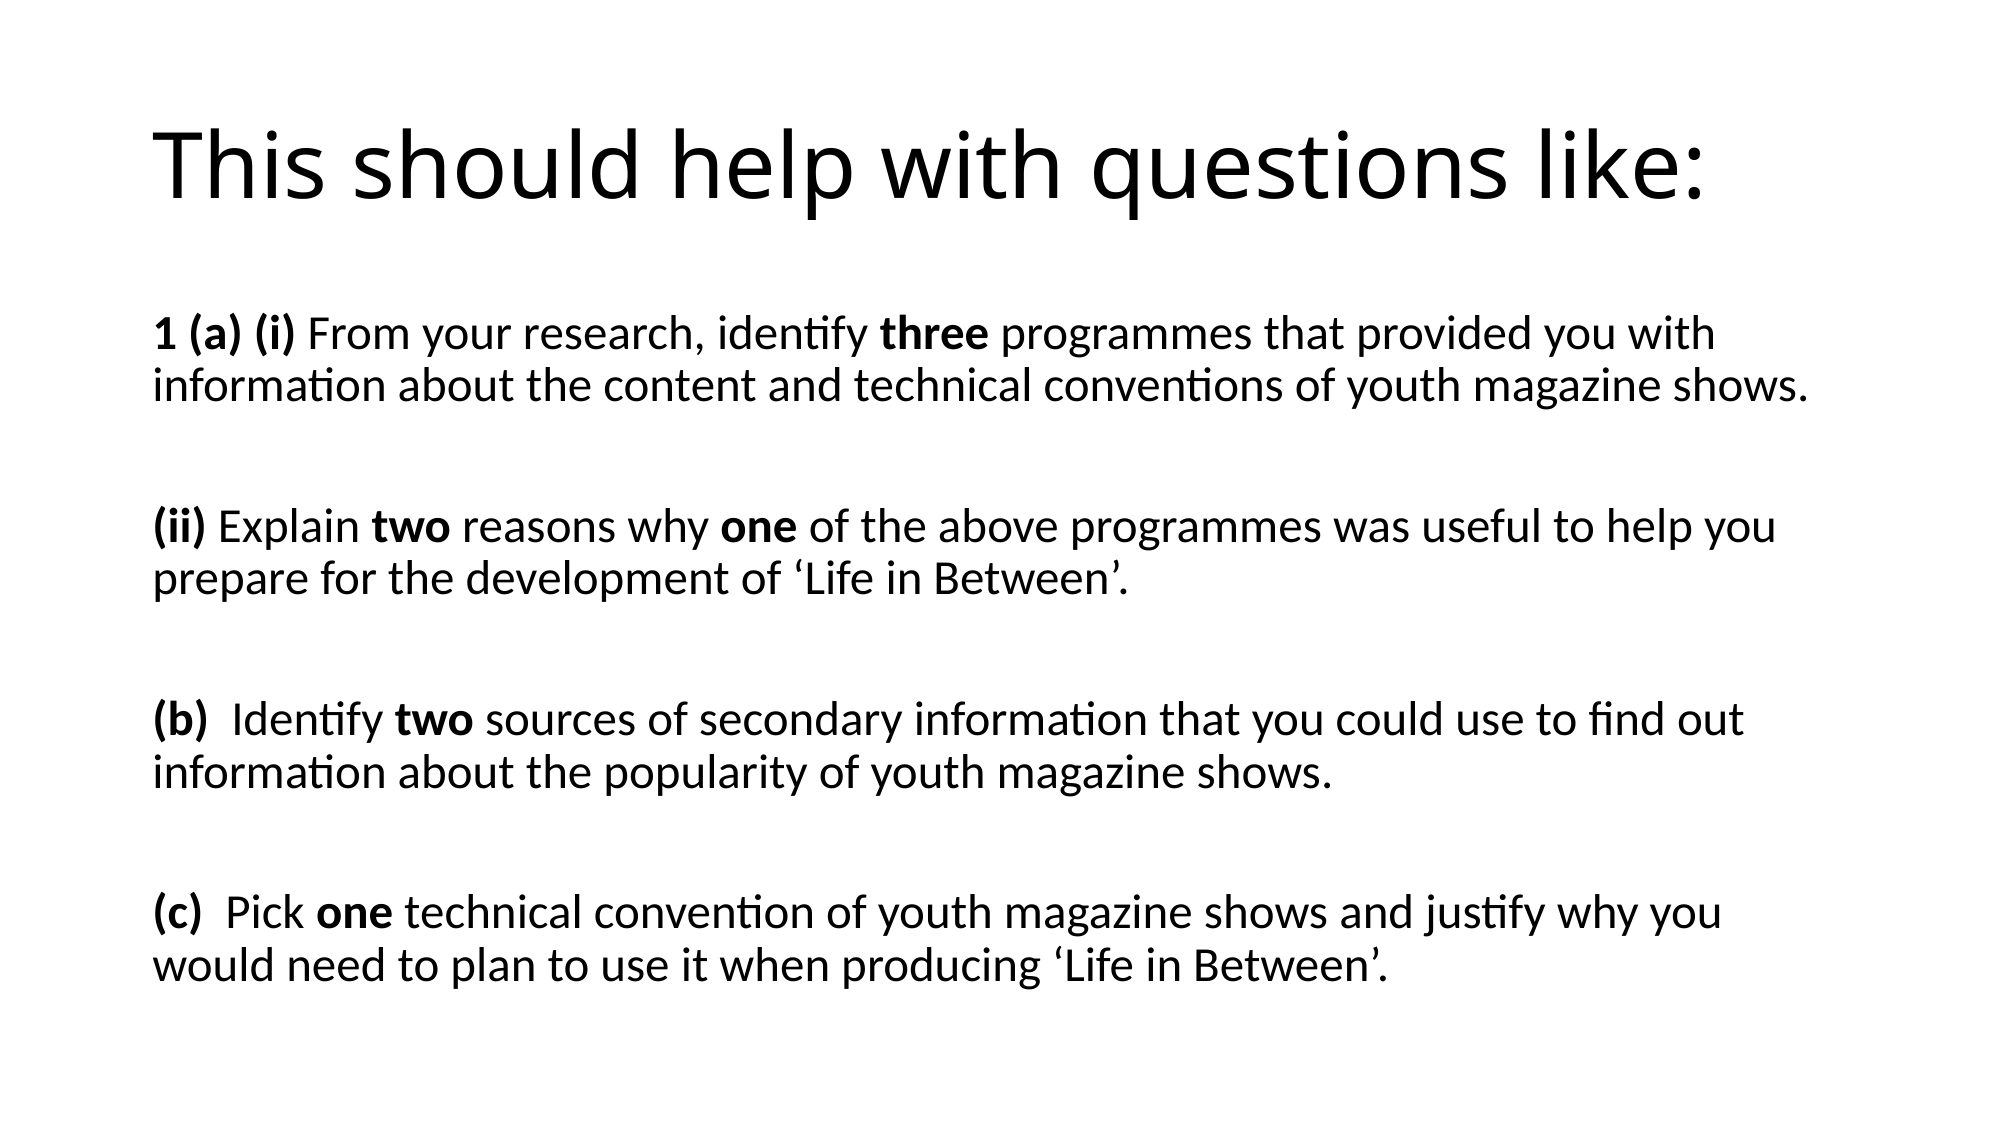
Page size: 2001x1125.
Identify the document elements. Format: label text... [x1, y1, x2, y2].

list 1 (a) (i) From your research, identify three programmes that provided you with information about the content and technical conventions of youth magazine shows. (ii) Explain two reasons why one of the above programmes was useful to help you prepare for the development of ‘Life in Between’. (b) Identify two sources of secondary information that you could use to find out information about the popularity of youth magazine shows. (c) Pick one technical convention of youth magazine shows and justify why you would need to plan to use it when producing ‘Life in Between’. [137, 299, 1863, 1014]
title This should help with questions like: [137, 59, 1863, 278]
